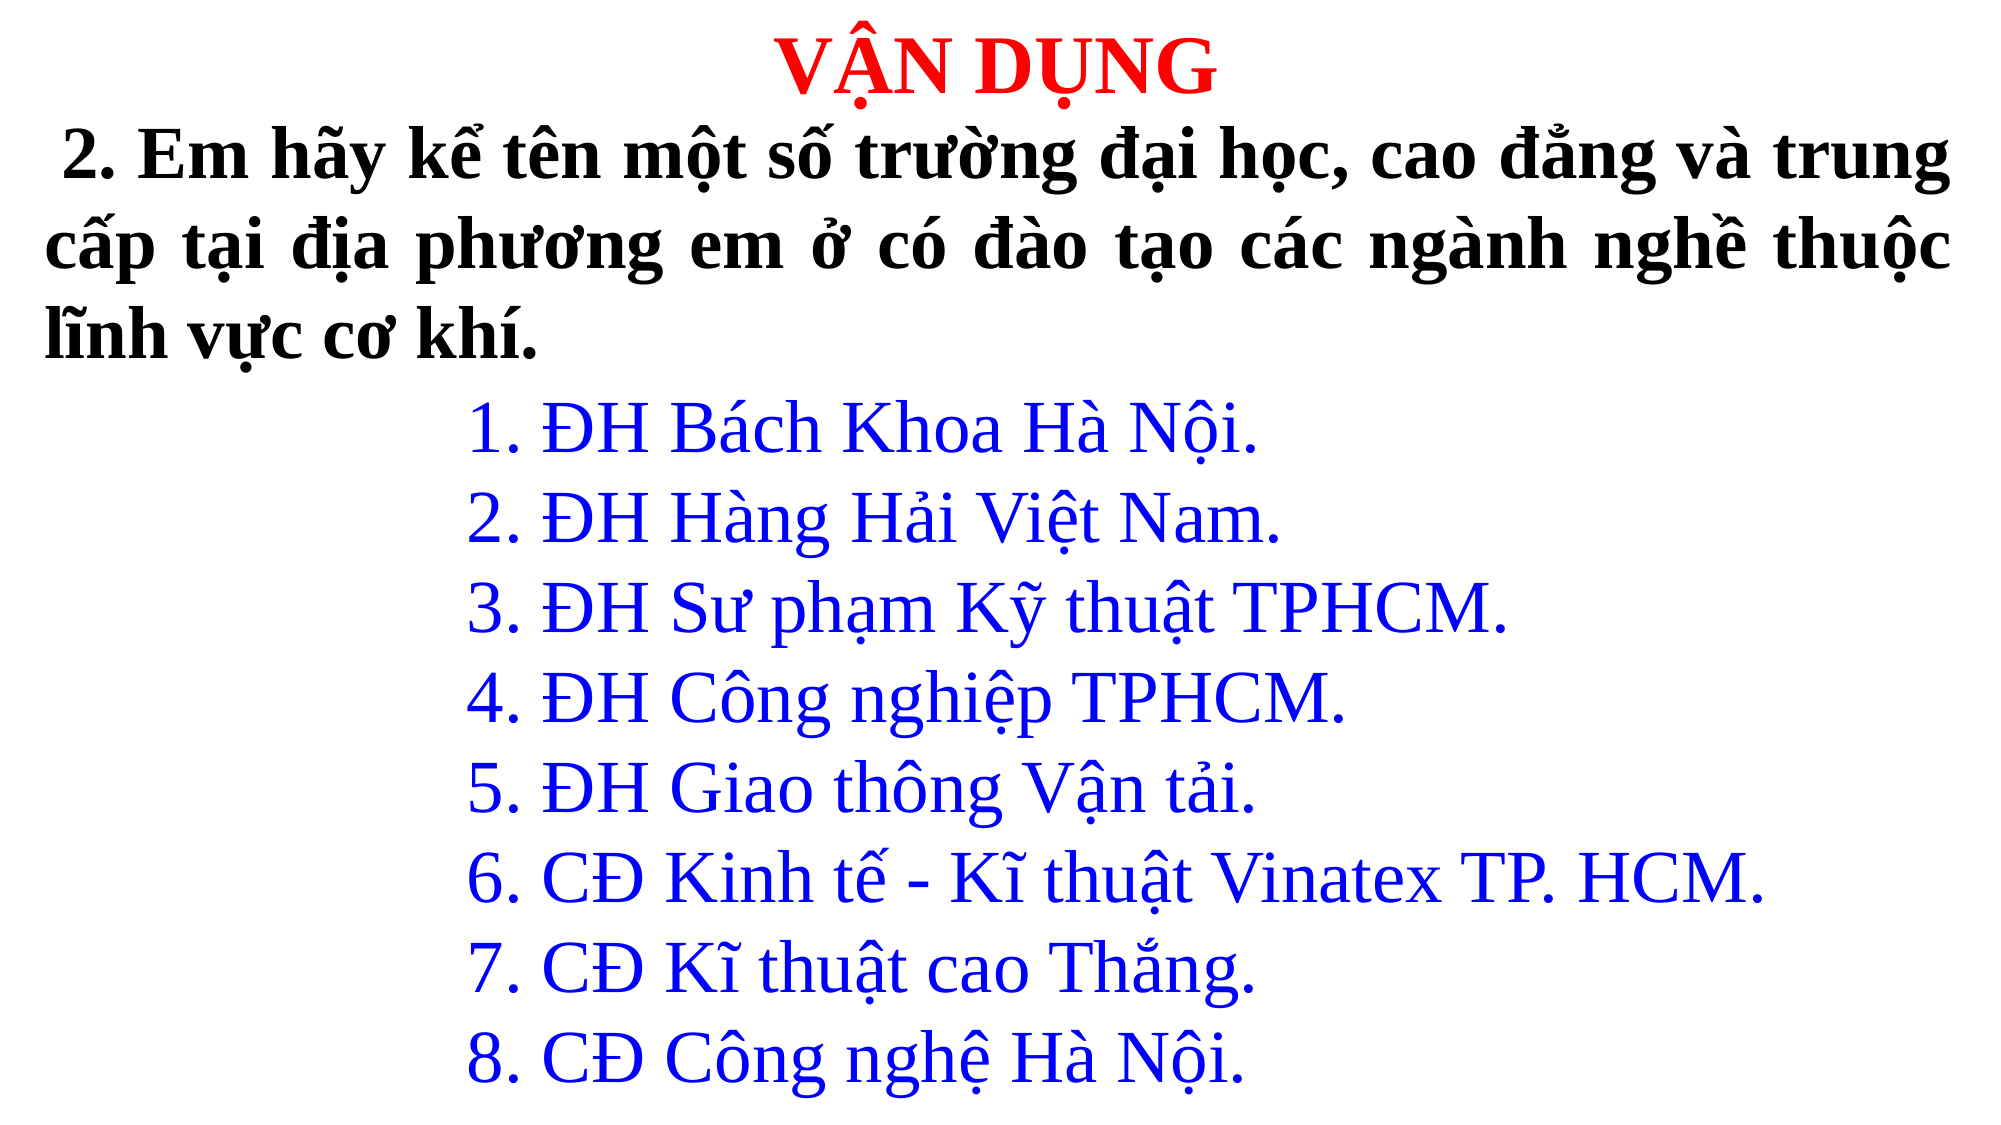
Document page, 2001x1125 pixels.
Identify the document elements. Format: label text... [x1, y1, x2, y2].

text_box 1. ĐH Bách Khoa Hà Nội. 2. ĐH Hàng Hải Việt Nam. 3. ĐH Sư phạm Kỹ thuật TPHCM. 4. ĐH Công nghiệp TPHCM. 5. ĐH Giao thông Vận tải. 6. CĐ Kinh tế - Kĩ thuật Vinatex TP. HCM. 7. CĐ Kĩ thuật cao Thắng. 8. CĐ Công nghệ Hà Nội. [452, 370, 1830, 1105]
text_box 2. Em hãy kể tên một số trường đại học, cao đẳng và trung cấp tại địa phương em ở có đào tạo các ngành nghề thuộc lĩnh vực cơ khí. [29, 95, 1969, 381]
text_box VẬN DỤNG [758, 2, 1466, 95]
